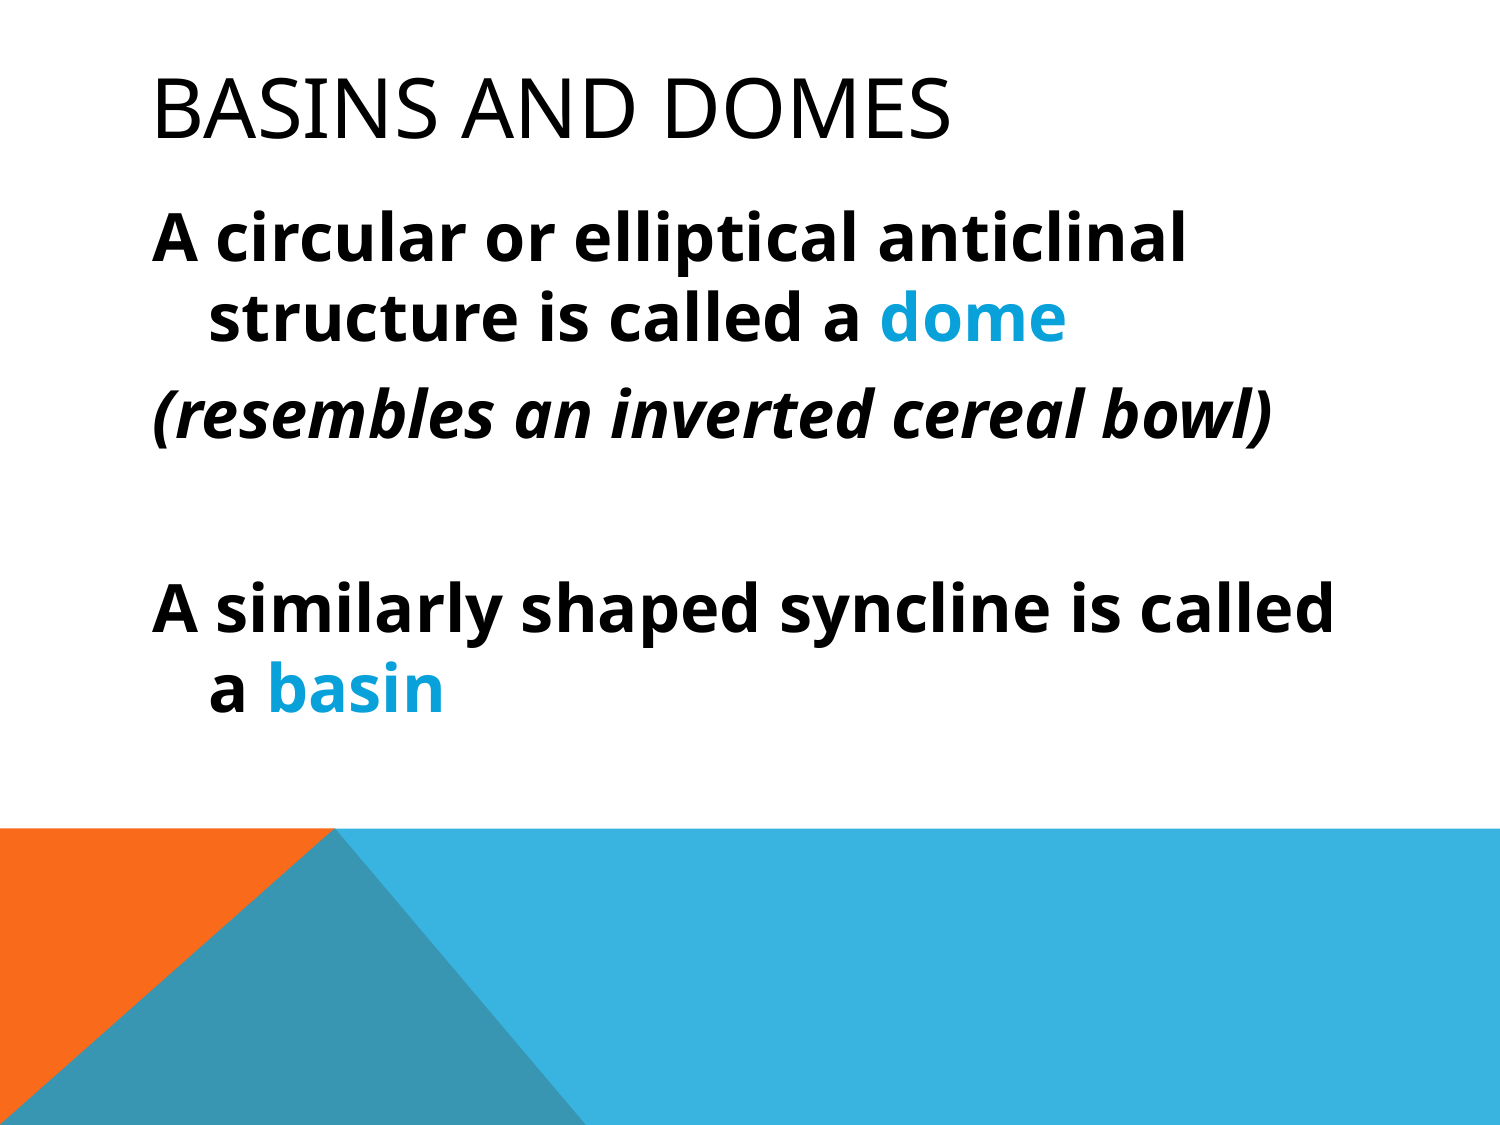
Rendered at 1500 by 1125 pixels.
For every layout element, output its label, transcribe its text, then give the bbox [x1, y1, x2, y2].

title Basins and domes [135, 60, 1369, 150]
list A circular or elliptical anticlinal structure is called a dome (resembles an inverted cereal bowl) A similarly shaped syncline is called a basin [137, 187, 1372, 775]
